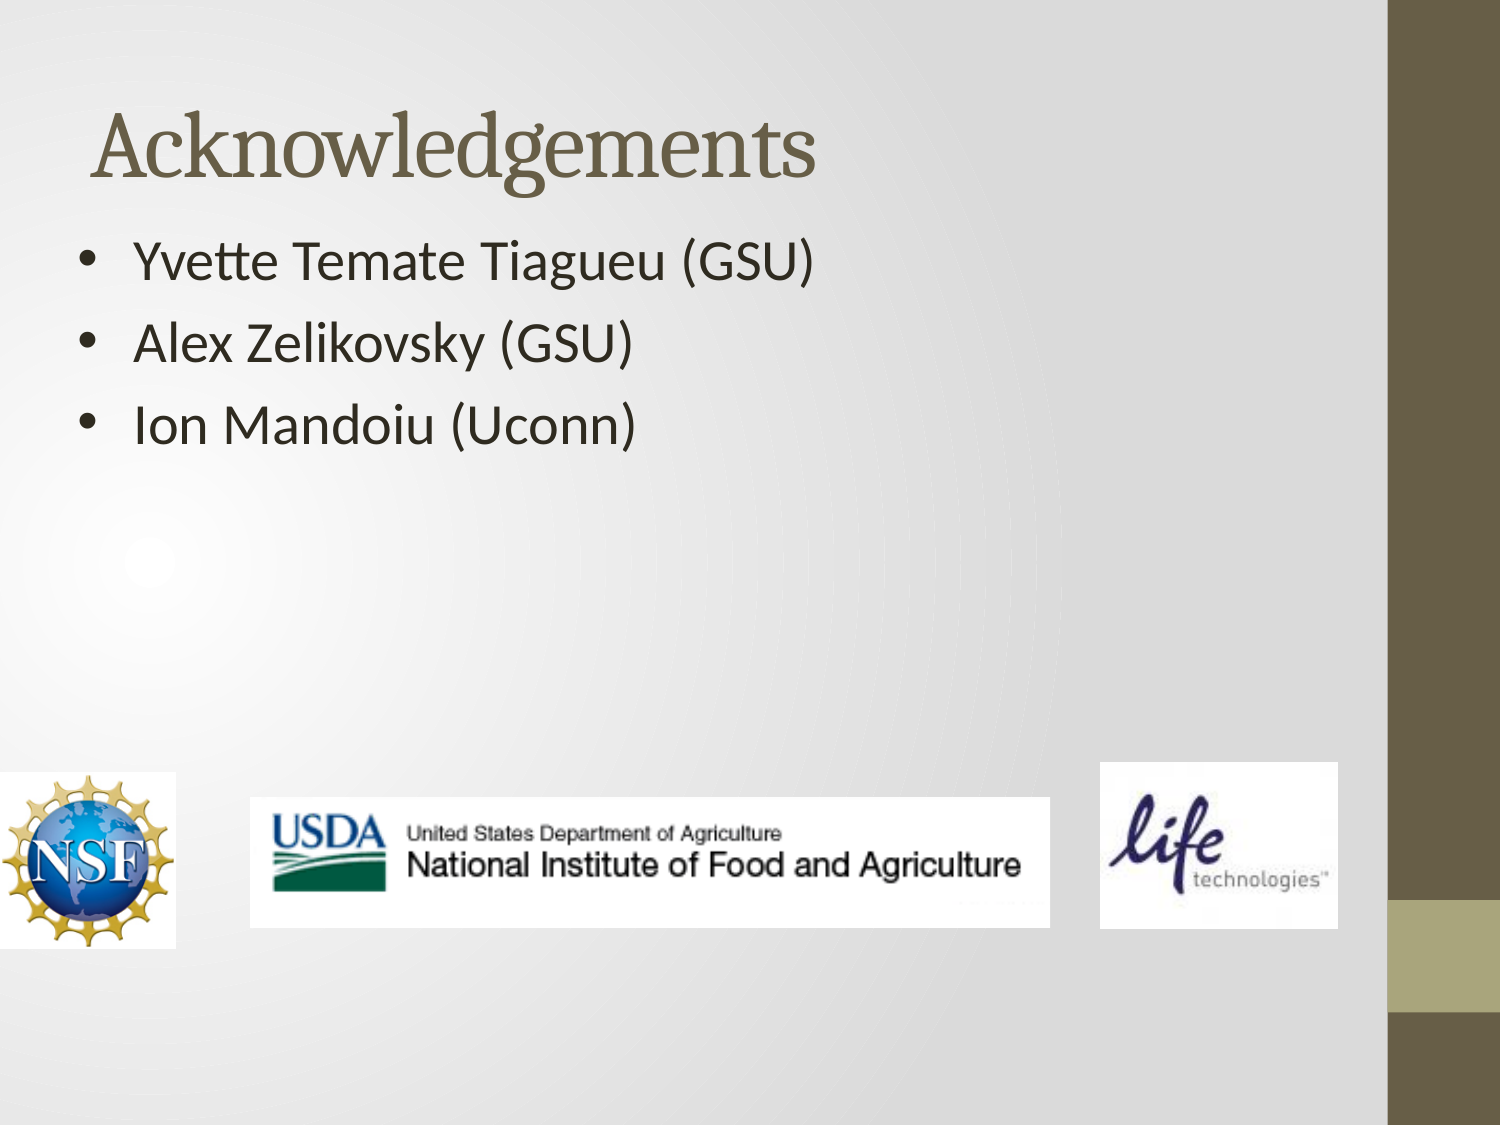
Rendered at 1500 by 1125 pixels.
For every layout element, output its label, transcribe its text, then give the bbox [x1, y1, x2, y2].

picture [249, 796, 1051, 928]
title Acknowledgements [75, 45, 1325, 233]
picture [1099, 761, 1339, 930]
text_box Yvette Temate Tiagueu (GSU) Alex Zelikovsky (GSU) Ion Mandoiu (Uconn) [62, 215, 988, 720]
picture [0, 771, 176, 950]
